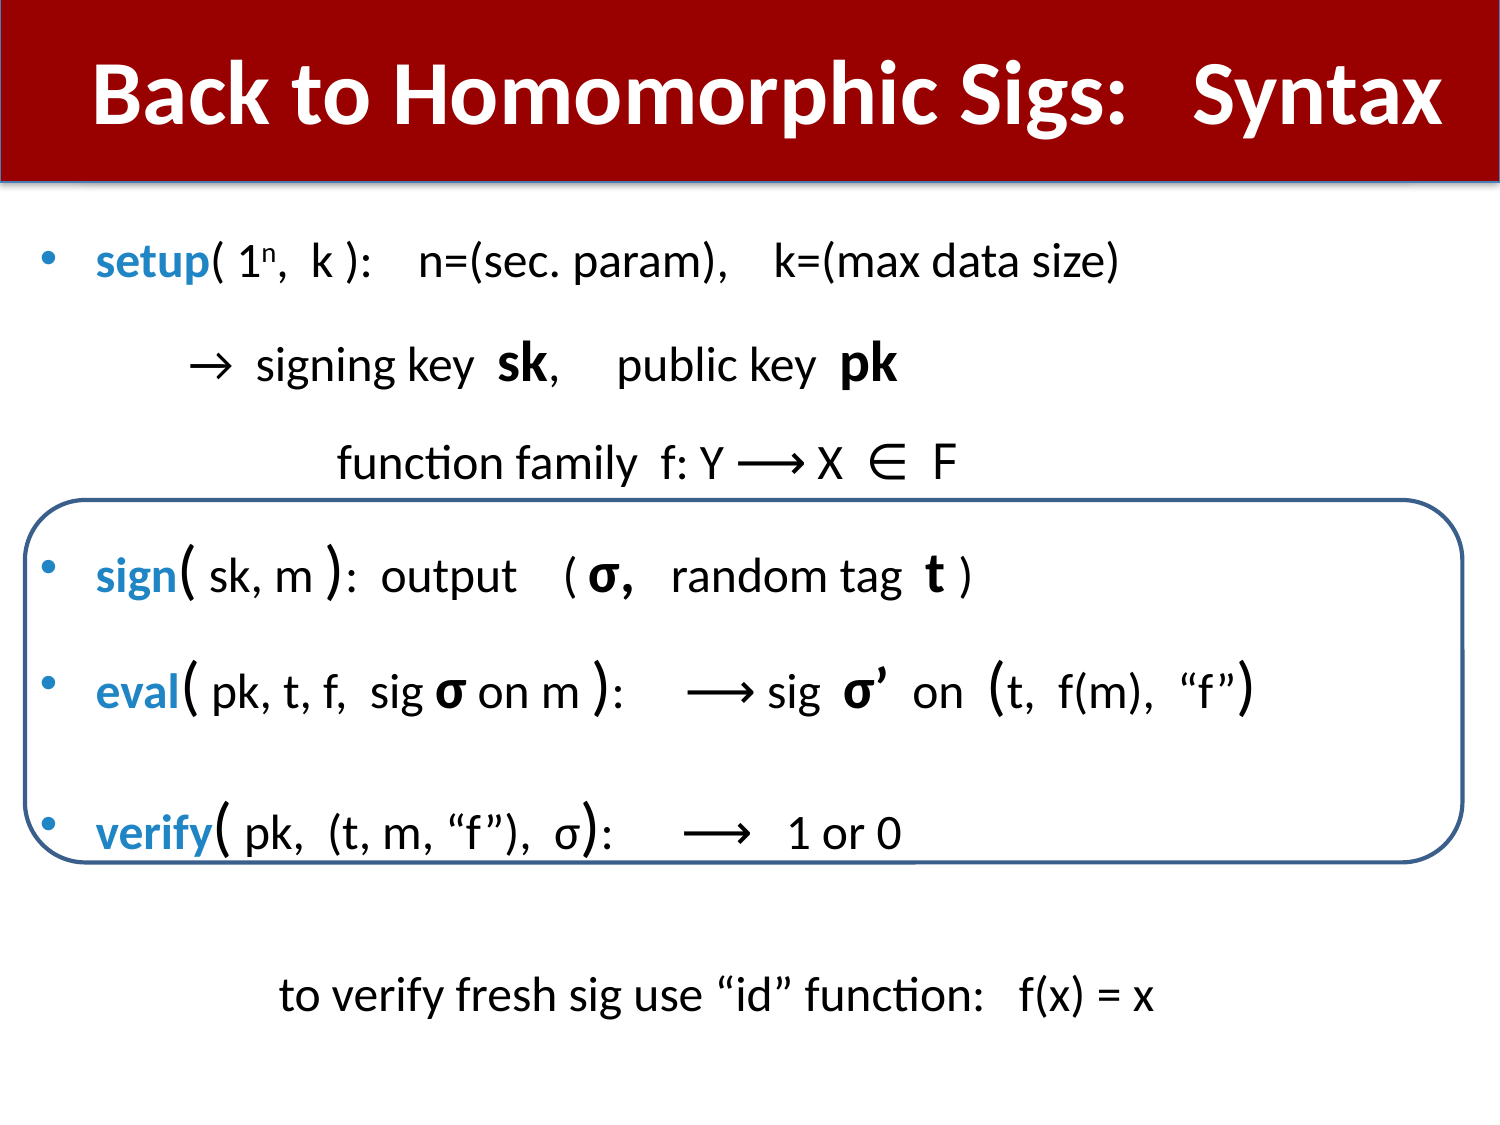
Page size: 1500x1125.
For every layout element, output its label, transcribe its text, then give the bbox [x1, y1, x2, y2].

list setup( 1n, k ): n=(sec. param), k=(max data size) → signing key sk, public key pk function family f: Y ⟶ X ∈ F sign( sk, m ): output ( σ, random tag t ) eval( pk, t, f, sig σ on m ): ⟶ sig σ’ on (t, f(m), “f”) verify( pk, (t, m, “f”), σ): ⟶ 1 or 0 to verify fresh sig use “id” function: f(x) = x [24, 219, 1500, 1038]
title Back to Homomorphic Sigs: Syntax [75, 24, 1463, 155]
text_box [22, 497, 1465, 865]
